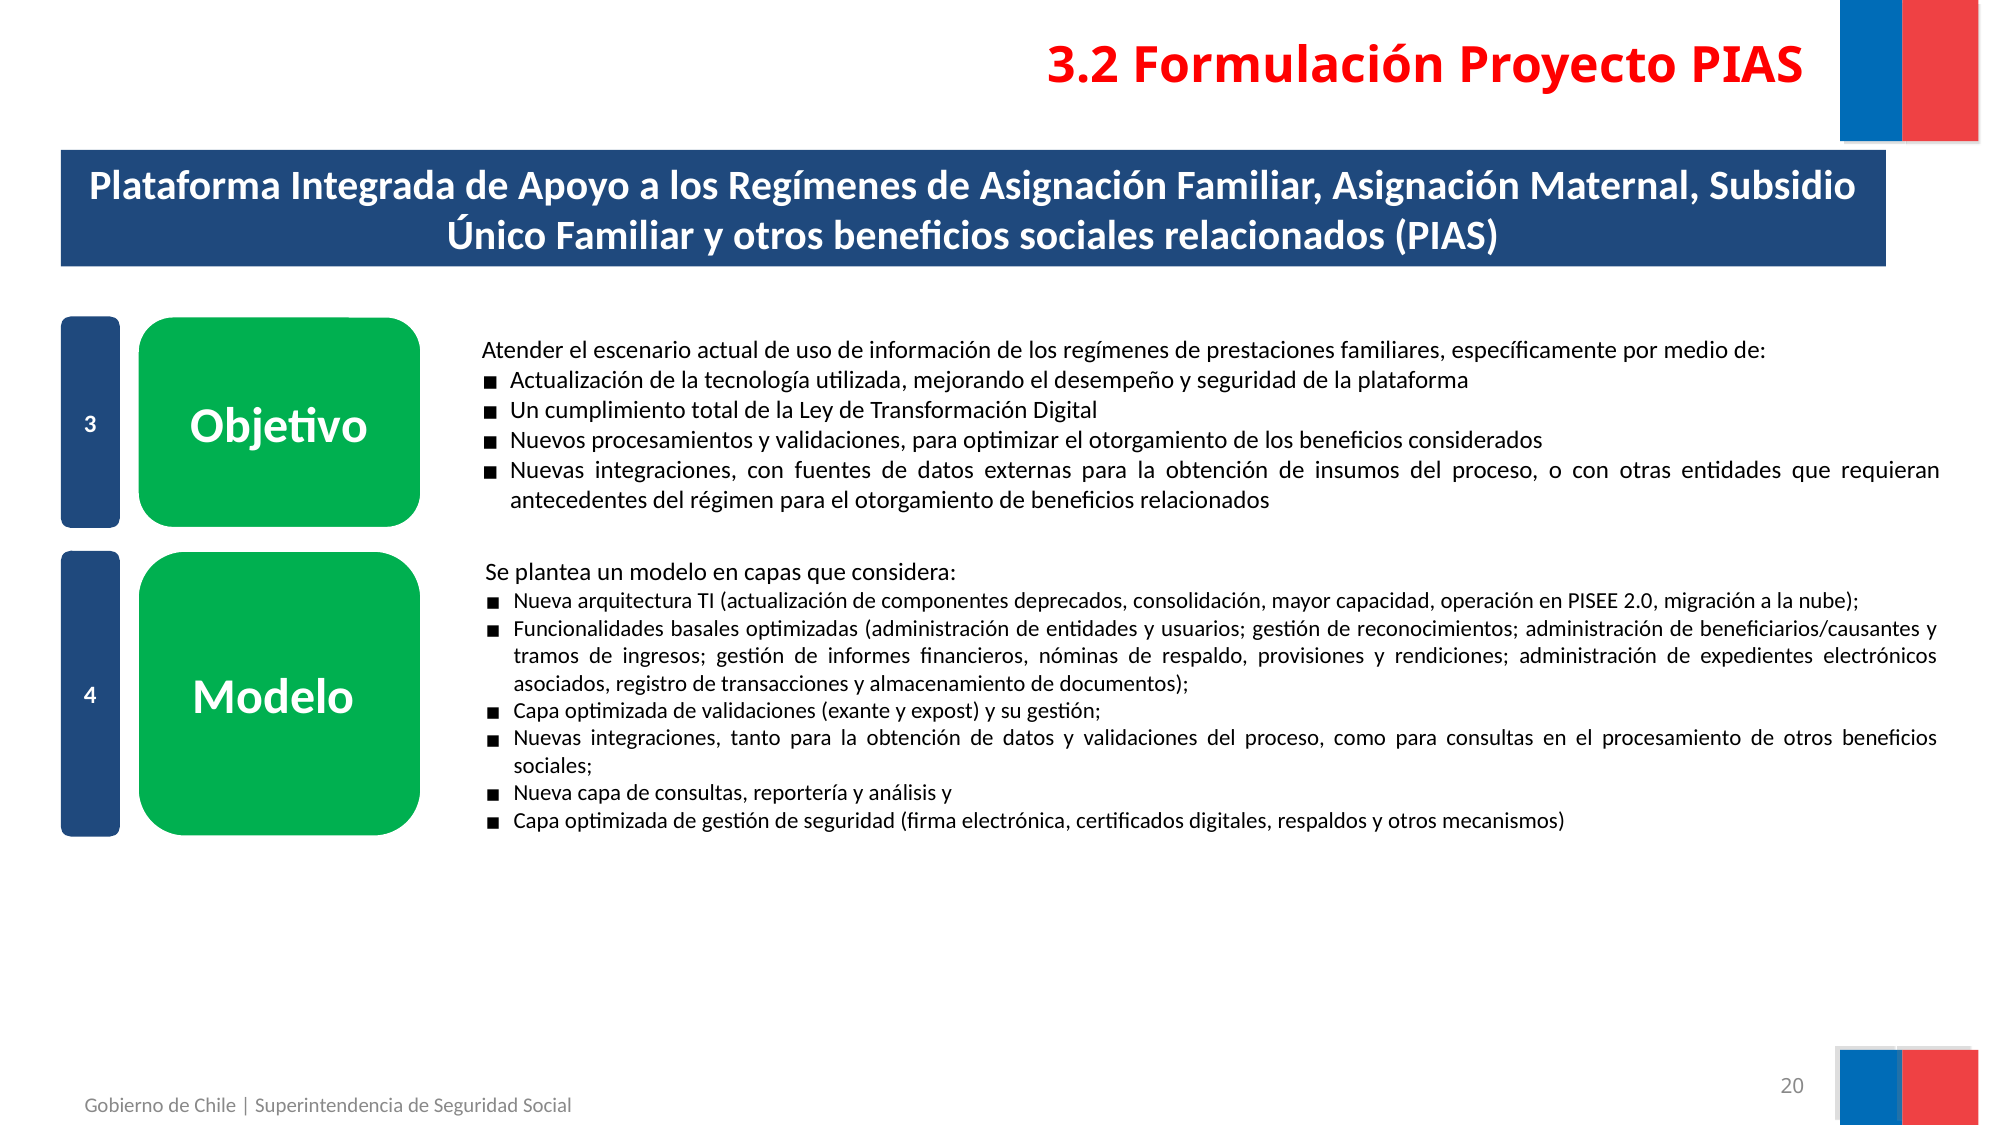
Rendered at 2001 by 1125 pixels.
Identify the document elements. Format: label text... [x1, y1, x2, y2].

text_box 4 [60, 550, 120, 837]
text_box Atender el escenario actual de uso de información de los regímenes de prestaciones familiares, específicamente por medio de: Actualización de la tecnología utilizada, mejorando el desempeño y seguridad de la plataforma Un cumplimiento total de la Ley de Transformación Digital Nuevos procesamientos y validaciones, para optimizar el otorgamiento de los beneficios considerados Nuevas integraciones, con fuentes de datos externas para la obtención de insumos del proceso, o con otras entidades que requieran antecedentes del régimen para el otorgamiento de beneficios relacionados [456, 317, 1969, 530]
text_box Se plantea un modelo en capas que considera: Nueva arquitectura TI (actualización de componentes deprecados, consolidación, mayor capacidad, operación en PISEE 2.0, migración a la nube); Funcionalidades basales optimizadas (administración de entidades y usuarios; gestión de reconocimientos; administración de beneficiarios/causantes y tramos de ingresos; gestión de informes financieros, nóminas de respaldo, provisiones y rendiciones; administración de expedientes electrónicos asociados, registro de transacciones y almacenamiento de documentos); Capa optimizada de validaciones (exante y expost) y su gestión; Nuevas integraciones, tanto para la obtención de datos y validaciones del proceso, como para consultas en el procesamiento de otros beneficios sociales; Nueva capa de consultas, reportería y análisis y Capa optimizada de gestión de seguridad (firma electrónica, certificados digitales, respaldos y otros mecanismos) [456, 551, 1969, 837]
title 3.2 Formulación Proyecto PIAS [33, 24, 1820, 213]
slide_number ‹#› [1352, 1070, 1820, 1103]
text_box 3 [60, 316, 120, 528]
text_box Plataforma Integrada de Apoyo a los Regímenes de Asignación Familiar, Asignación Maternal, Subsidio Único Familiar y otros beneficios sociales relacionados (PIAS) [60, 149, 1886, 267]
text_box Gobierno de Chile | Superintendencia de Seguridad Social [0, 1076, 588, 1125]
text_box Objetivo [137, 316, 422, 528]
text_box Modelo [137, 550, 422, 837]
